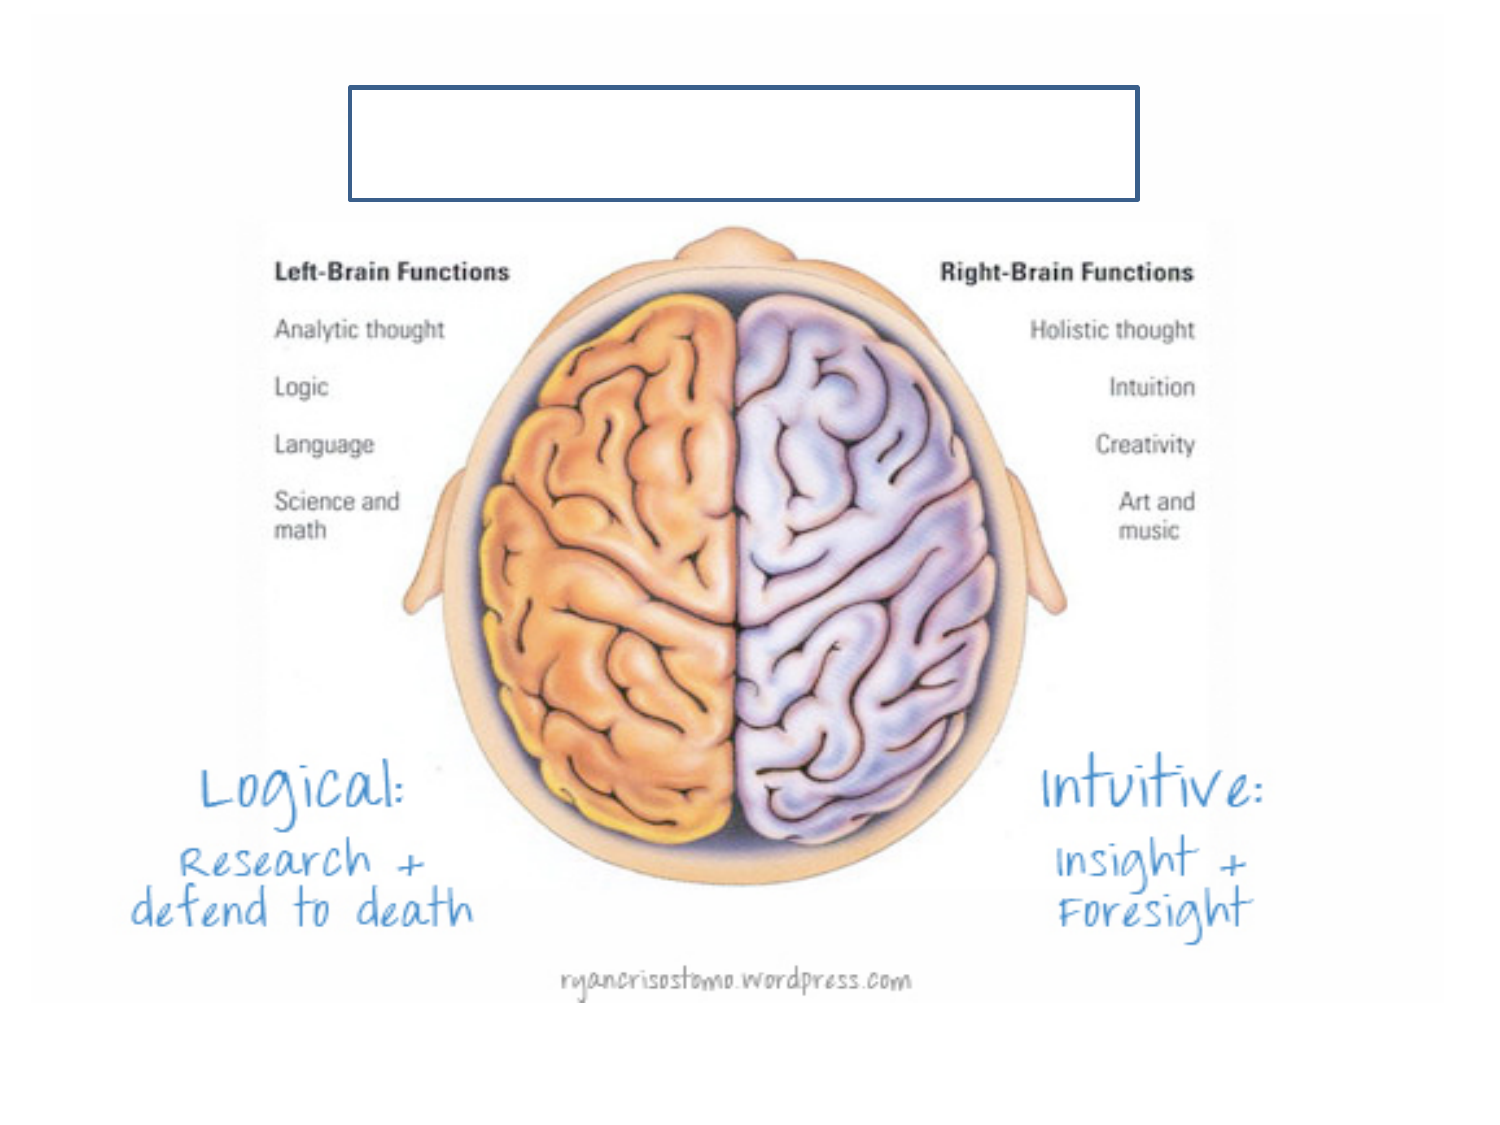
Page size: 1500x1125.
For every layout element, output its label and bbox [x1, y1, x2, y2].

picture [30, 14, 1444, 1003]
